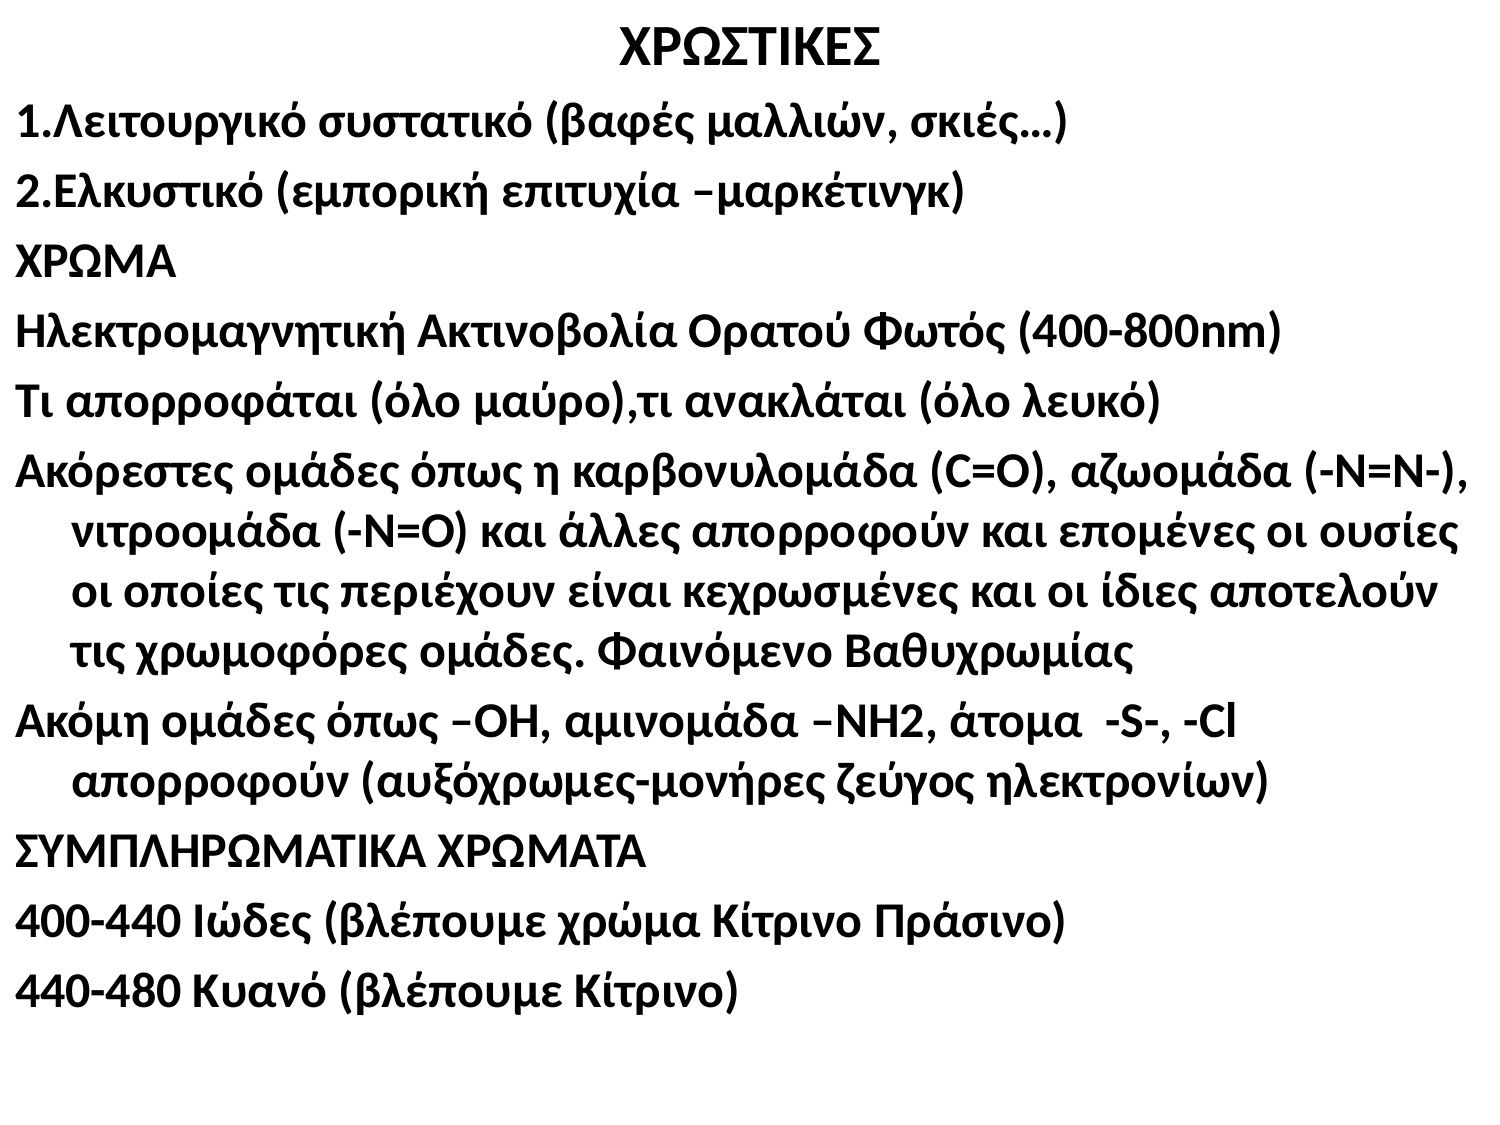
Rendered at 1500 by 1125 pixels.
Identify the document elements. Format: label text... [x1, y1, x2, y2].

list ΧΡΩΣΤΙΚΕΣ 1.Λειτουργικό συστατικό (βαφές μαλλιών, σκιές…) 2.Ελκυστικό (εμπορική επιτυχία –μαρκέτινγκ) ΧΡΩΜΑ Ηλεκτρομαγνητική Ακτινοβολία Ορατού Φωτός (400-800nm) Τι απορροφάται (όλο μαύρο),τι ανακλάται (όλο λευκό) Ακόρεστες ομάδες όπως η καρβονυλομάδα (C=O), αζωομάδα (-Ν=Ν-), νιτροομάδα (-Ν=Ο) και άλλες απορροφούν και επομένες οι ουσίες οι οποίες τις περιέχουν είναι κεχρωσμένες και οι ίδιες αποτελούν τις χρωμοφόρες ομάδες. Φαινόμενο Βαθυχρωμίας Ακόμη ομάδες όπως –ΟΗ, αμινομάδα –ΝΗ2, άτομα -S-, -Cl απορροφούν (αυξόχρωμες-μονήρες ζεύγος ηλεκτρονίων) ΣΥΜΠΛΗΡΩΜΑΤΙΚΑ ΧΡΩΜΑΤΑ 400-440 Ιώδες (βλέπουμε χρώμα Κίτρινο Πράσινο) 440-480 Κυανό (βλέπουμε Κίτρινο) [0, 0, 1500, 1125]
